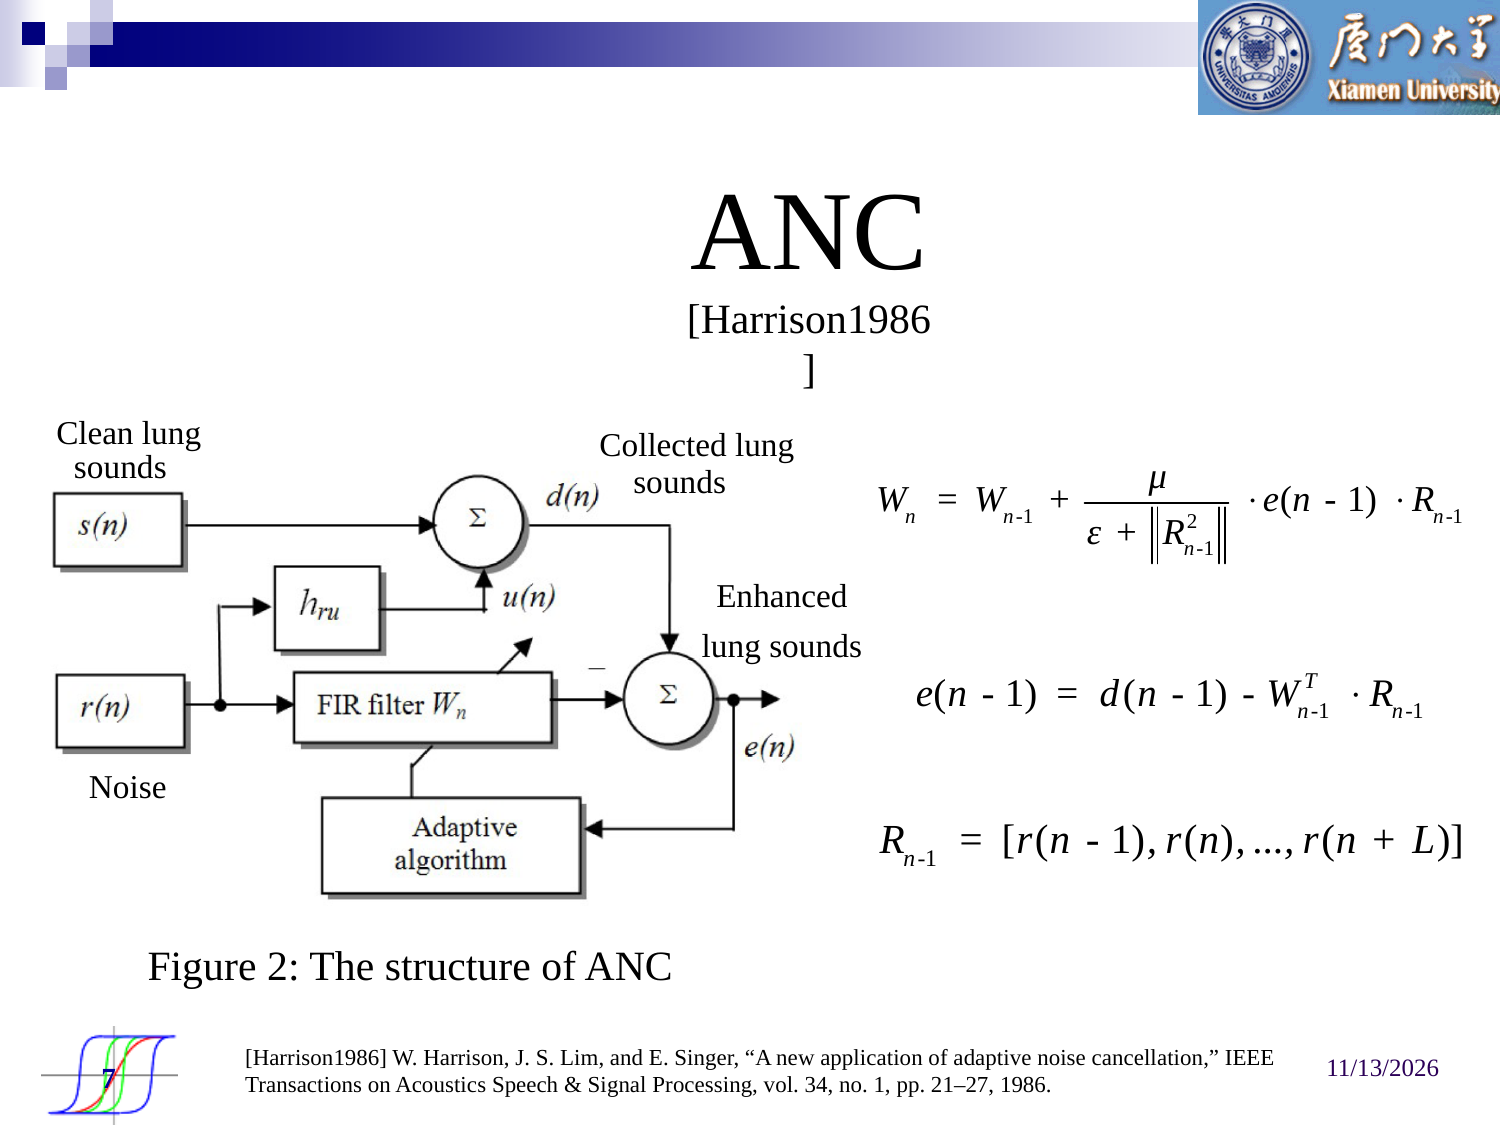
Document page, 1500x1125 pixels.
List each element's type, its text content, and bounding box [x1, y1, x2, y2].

picture [1198, 0, 1500, 115]
picture [873, 450, 1471, 570]
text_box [40, 403, 904, 992]
picture [41, 1026, 178, 1125]
text_box [Harrison1986] W. Harrison, J. S. Lim, and E. Singer, “A new application of adaptive noise cancellation,” IEEE Transactions on Acoustics Speech & Signal Processing, vol. 34, no. 1, pp. 21–27, 1986. [230, 1034, 1294, 1105]
picture [910, 660, 1431, 727]
text_box ANC [Harrison1986] [667, 149, 951, 400]
picture [871, 808, 1469, 875]
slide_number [1234, 1043, 1455, 1107]
